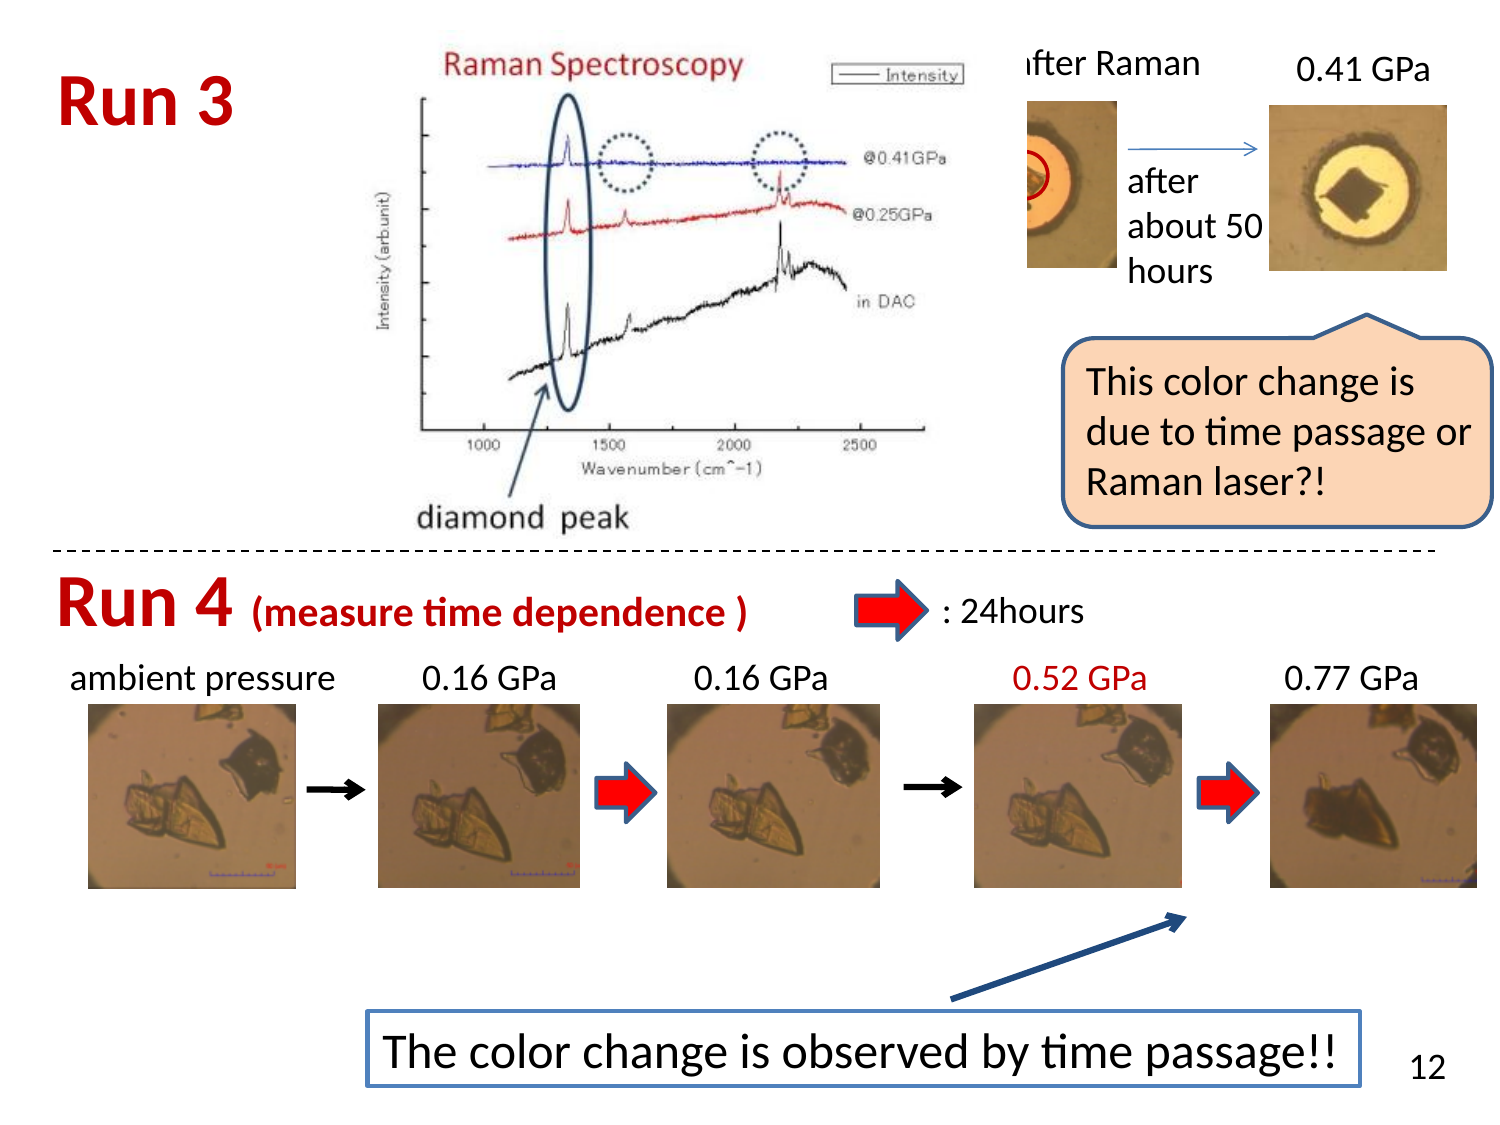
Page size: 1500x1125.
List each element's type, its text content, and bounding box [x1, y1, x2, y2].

text_box 12 [1393, 1034, 1500, 1095]
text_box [856, 578, 1129, 641]
text_box [594, 761, 658, 825]
text_box 0.52 GPa [998, 645, 1181, 702]
text_box 0.16 GPa [407, 645, 609, 705]
text_box The color change is observed by time passage!! [365, 1009, 1362, 1088]
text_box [1062, 337, 1500, 528]
text_box Run 3 [42, 42, 250, 148]
picture [289, 30, 1117, 540]
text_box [950, 916, 1188, 1000]
picture [974, 703, 1183, 888]
picture [88, 703, 296, 890]
picture [1270, 703, 1477, 888]
text_box Run 4 (measure time dependence ) [41, 544, 863, 650]
text_box [1196, 761, 1260, 825]
text_box 0.16 GPa [679, 645, 904, 705]
text_box 0.25 GPa after Raman [1027, 30, 1223, 91]
picture [1269, 105, 1448, 272]
picture [378, 703, 580, 888]
text_box ambient pressure [54, 645, 352, 705]
text_box 0.41 GPa [1281, 36, 1447, 96]
text_box after about 50 hours [1112, 148, 1290, 299]
text_box 0.77 GPa [1269, 645, 1447, 703]
picture [666, 703, 881, 888]
